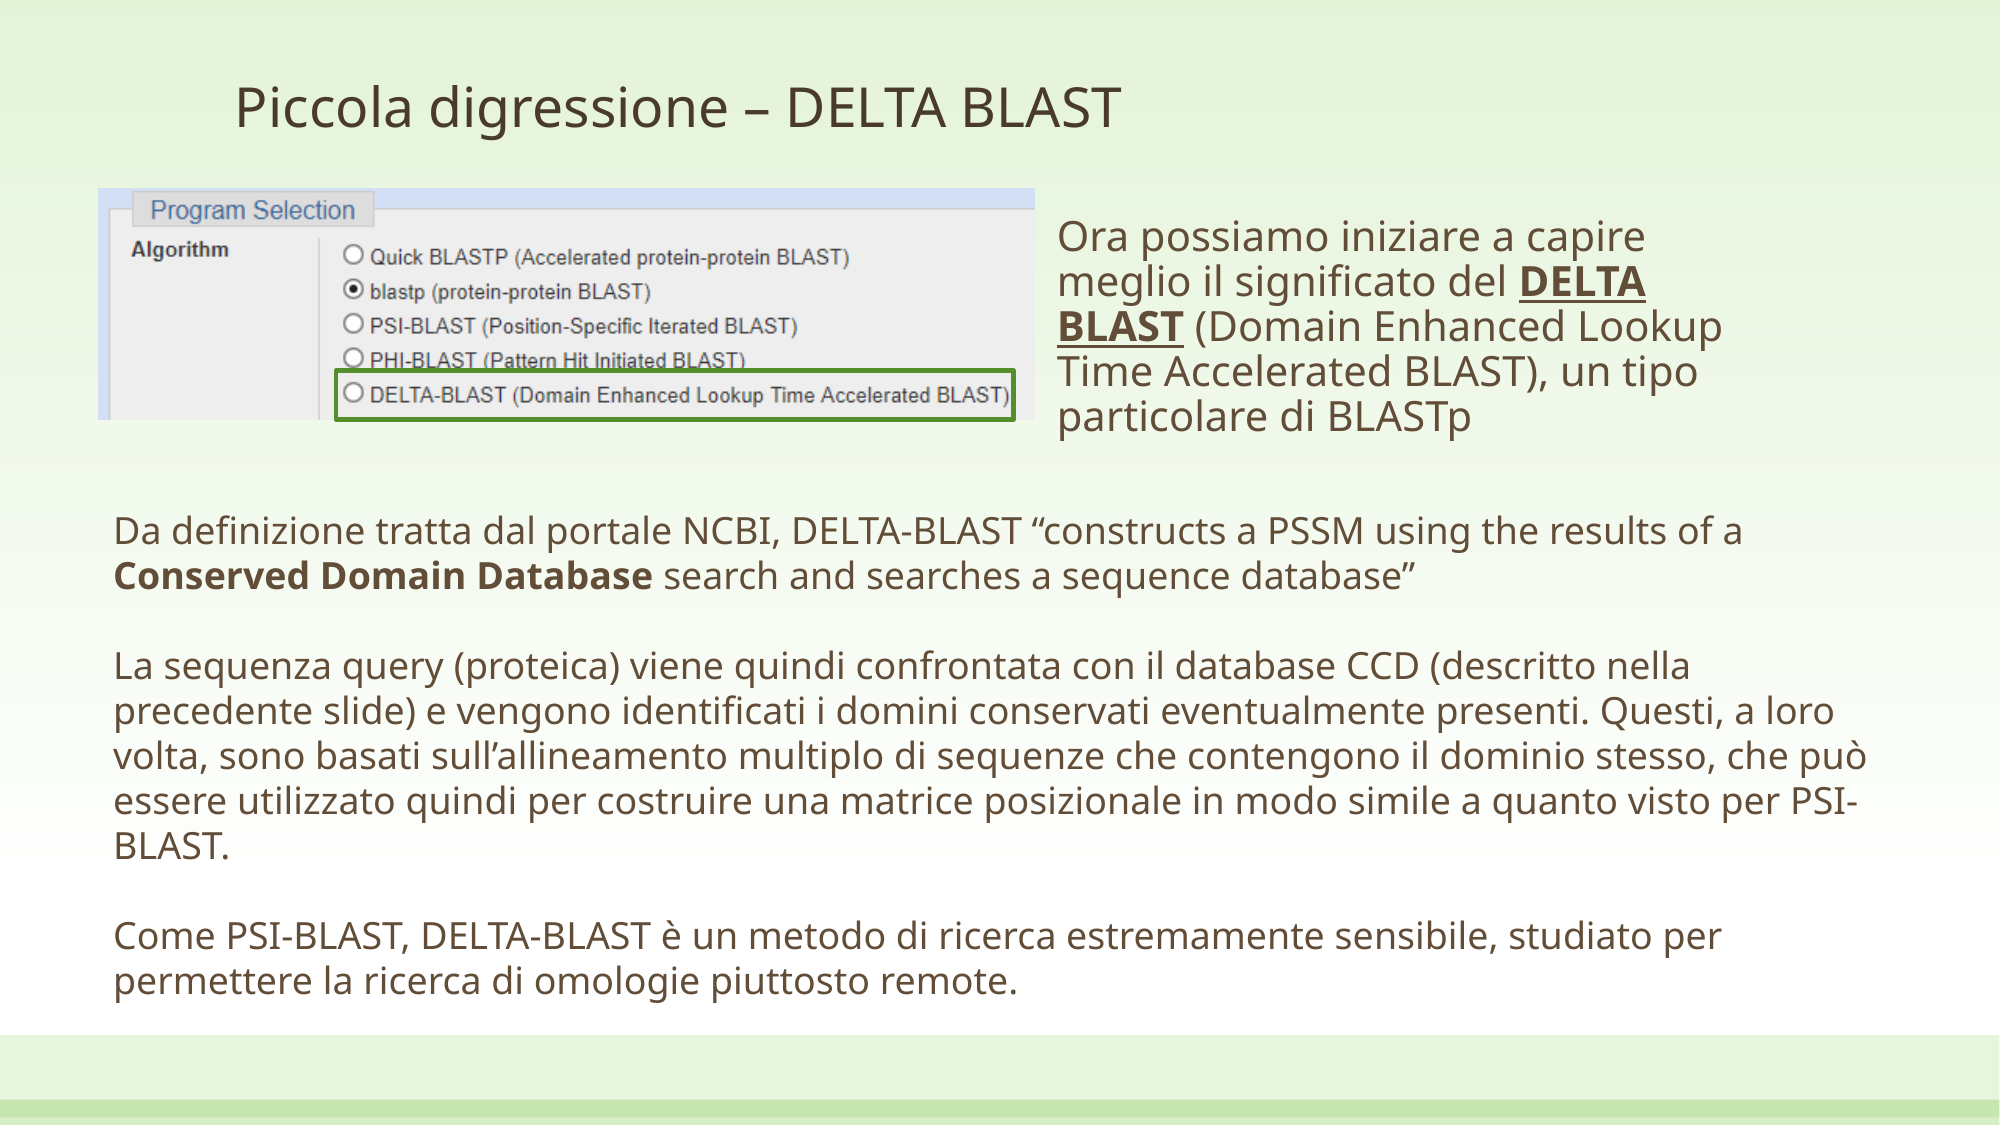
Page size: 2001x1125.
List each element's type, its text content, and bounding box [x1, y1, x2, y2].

title Piccola digressione – DELTA BLAST [219, 71, 1780, 147]
picture [98, 188, 1035, 420]
text_box Da definizione tratta dal portale NCBI, DELTA-BLAST “constructs a PSSM using the results of a Conserved Domain Database search and searches a sequence database” La sequenza query (proteica) viene quindi confrontata con il database CCD (descritto nella precedente slide) e vengono identificati i domini conservati eventualmente presenti. Questi, a loro volta, sono basati sull’allineamento multiplo di sequenze che contengono il dominio stesso, che può essere utilizzato quindi per costruire una matrice posizionale in modo simile a quanto visto per PSI-BLAST. Come PSI-BLAST, DELTA-BLAST è un metodo di ricerca estremamente sensibile, studiato per permettere la ricerca di omologie piuttosto remote. [98, 499, 1909, 1010]
list Ora possiamo iniziare a capire meglio il significato del DELTA BLAST (Domain Enhanced Lookup Time Accelerated BLAST), un tipo particolare di BLASTp [1034, 207, 1780, 462]
